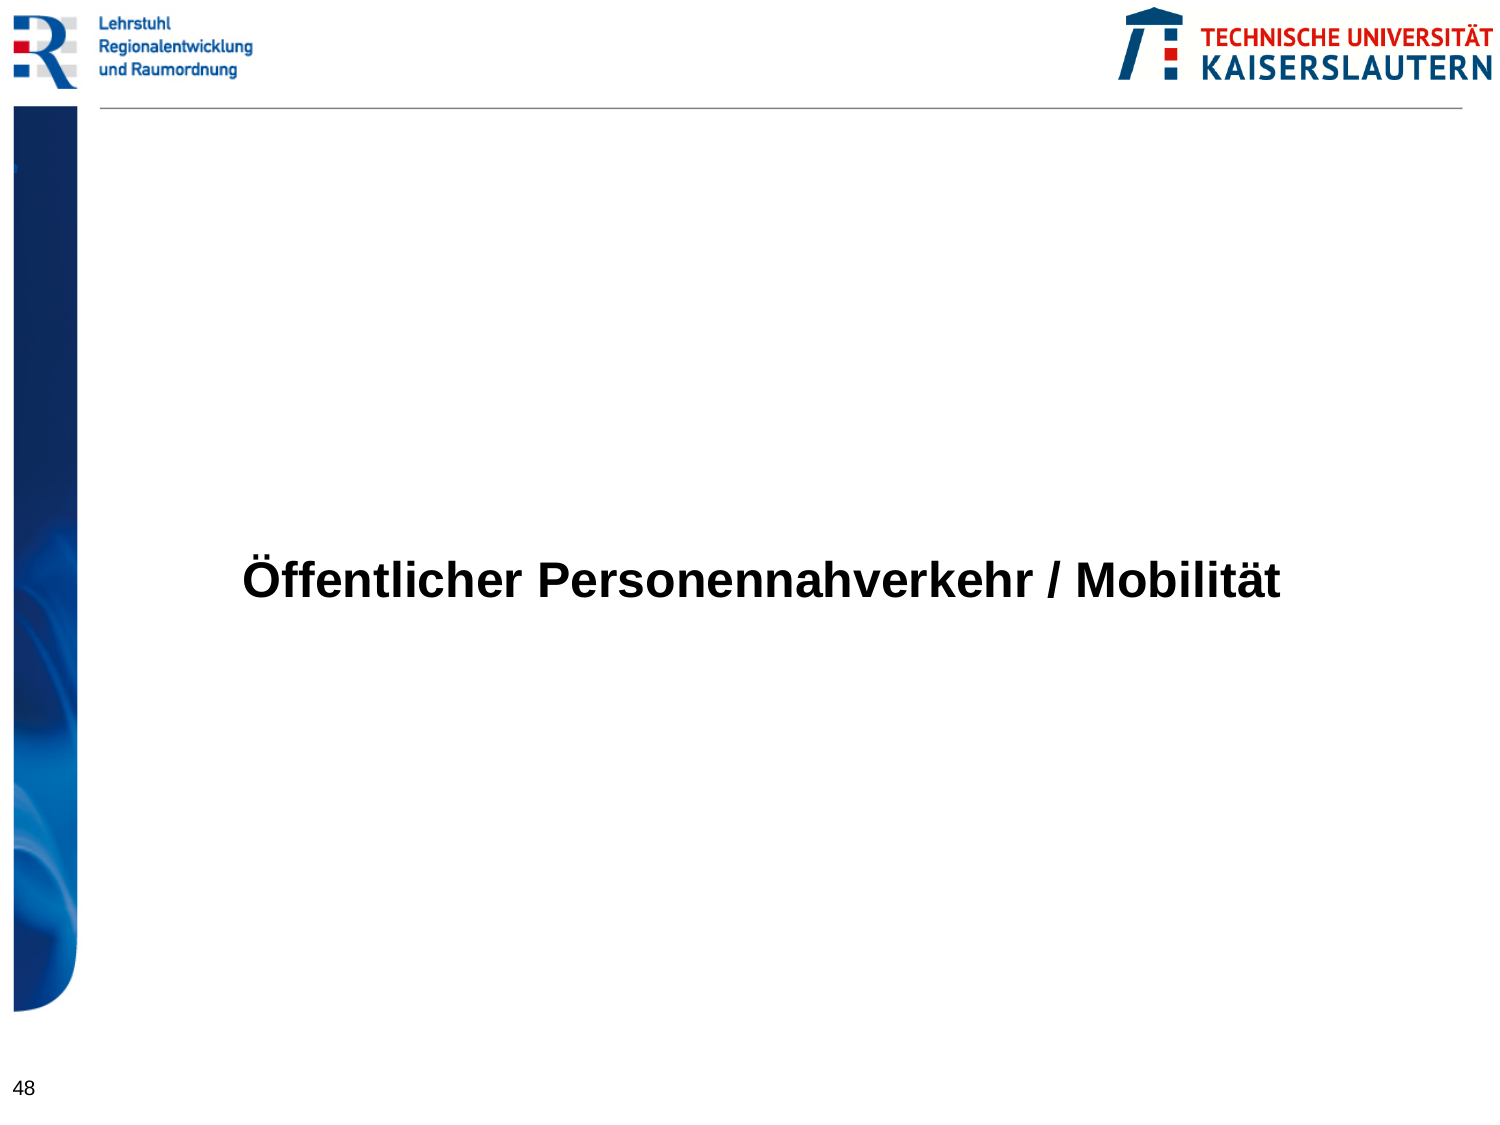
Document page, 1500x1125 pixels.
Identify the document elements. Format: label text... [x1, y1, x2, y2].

picture [0, 0, 254, 1013]
slide_number 48 [12, 1074, 175, 1113]
picture [1118, 6, 1494, 80]
list Öffentlicher Personennahverkehr / Mobilität [125, 337, 1400, 1013]
